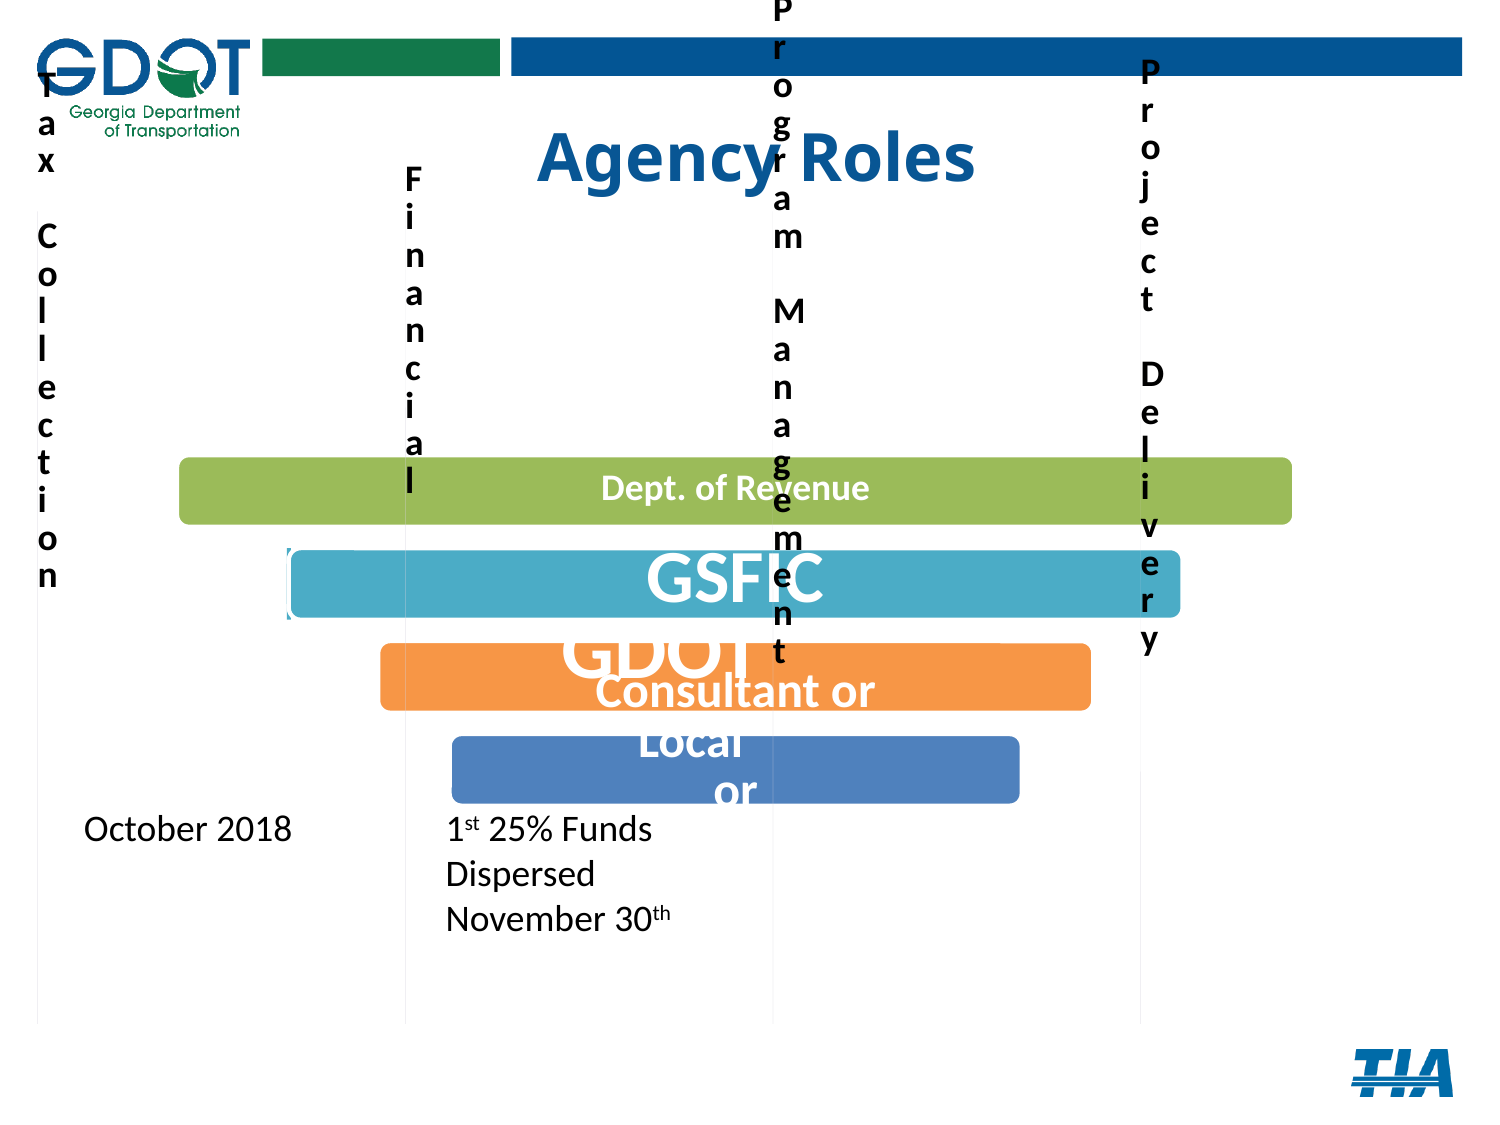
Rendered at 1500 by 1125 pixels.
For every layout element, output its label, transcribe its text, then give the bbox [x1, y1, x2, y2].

picture [37, 37, 250, 139]
picture [1351, 1049, 1453, 1097]
title Agency Roles [150, 108, 1365, 204]
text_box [37, 211, 1463, 1024]
